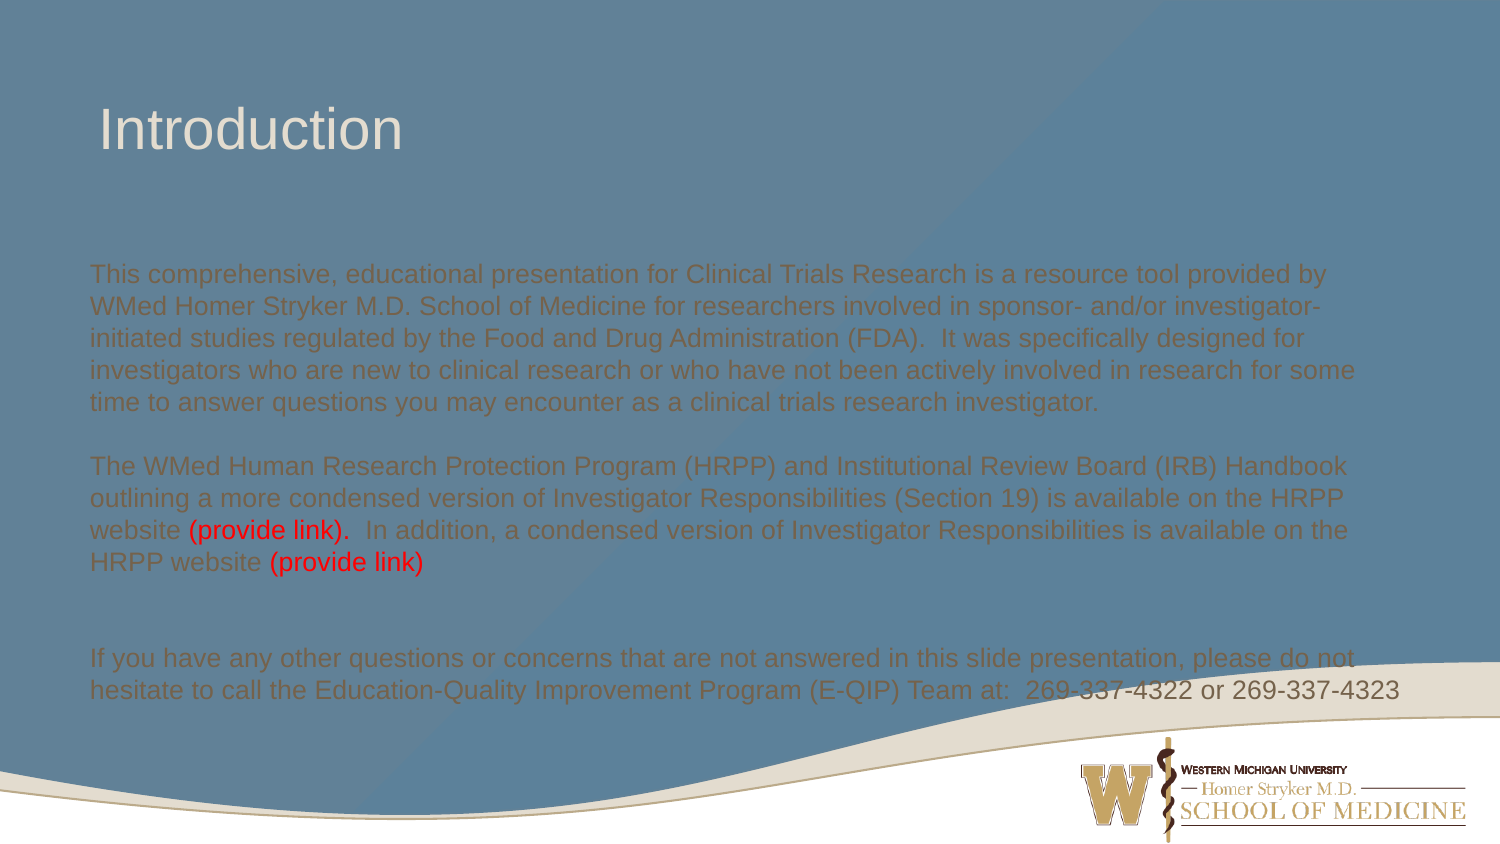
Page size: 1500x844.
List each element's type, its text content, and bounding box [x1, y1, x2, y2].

list This comprehensive, educational presentation for Clinical Trials Research is a resource tool provided by WMed Homer Stryker M.D. School of Medicine for researchers involved in sponsor- and/or investigator-initiated studies regulated by the Food and Drug Administration (FDA). It was specifically designed for investigators who are new to clinical research or who have not been actively involved in research for some time to answer questions you may encounter as a clinical trials research investigator. The WMed Human Research Protection Program (HRPP) and Institutional Review Board (IRB) Handbook outlining a more condensed version of Investigator Responsibilities (Section 19) is available on the HRPP website (provide link). In addition, a condensed version of Investigator Responsibilities is available on the HRPP website (provide link) If you have any other questions or concerns that are not answered in this slide presentation, please do not hesitate to call the Education-Quality Improvement Program (E-QIP) Team at: 269-337-4322 or 269-337-4323 [75, 249, 1425, 750]
title Introduction [75, 28, 1425, 169]
picture [1081, 737, 1466, 843]
